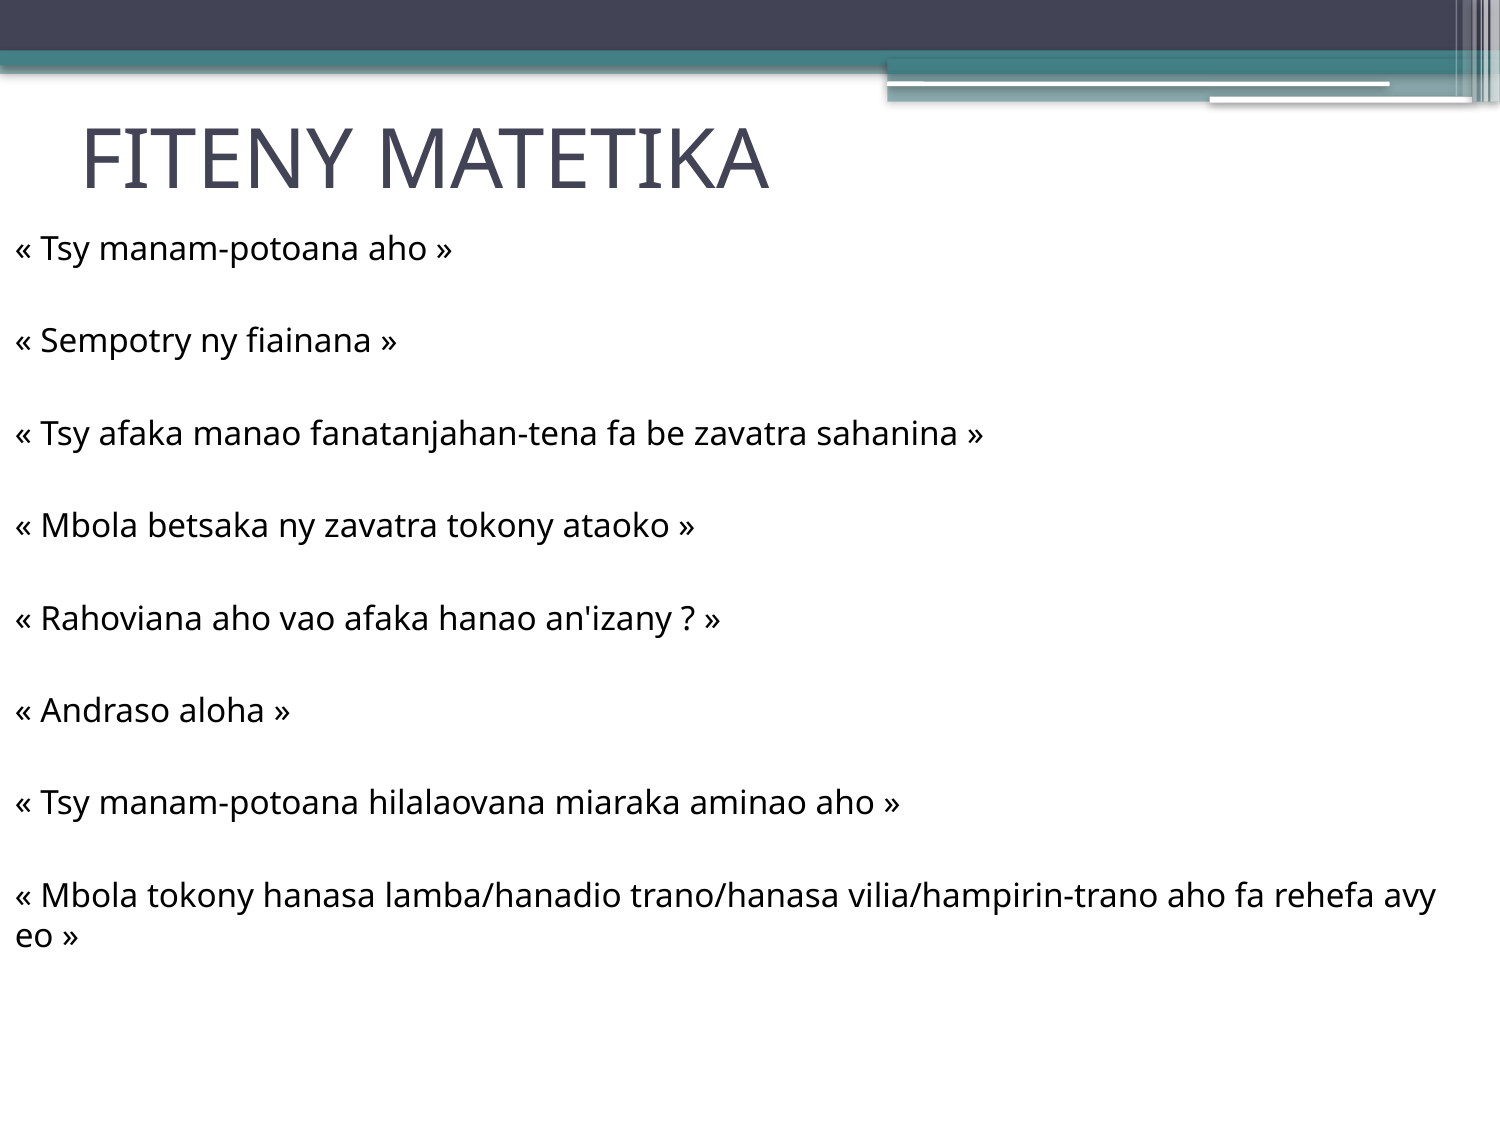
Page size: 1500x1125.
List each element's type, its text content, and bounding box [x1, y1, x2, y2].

list « Tsy manam-potoana aho » « Sempotry ny fiainana » « Tsy afaka manao fanatanjahan-tena fa be zavatra sahanina » « Mbola betsaka ny zavatra tokony ataoko » « Rahoviana aho vao afaka hanao an'izany ? » « Andraso aloha » « Tsy manam-potoana hilalaovana miaraka aminao aho » « Mbola tokony hanasa lamba/hanadio trano/hanasa vilia/hampirin-trano aho fa rehefa avy eo » [0, 219, 1498, 1024]
title FITENY MATETIKA [64, 78, 1415, 219]
